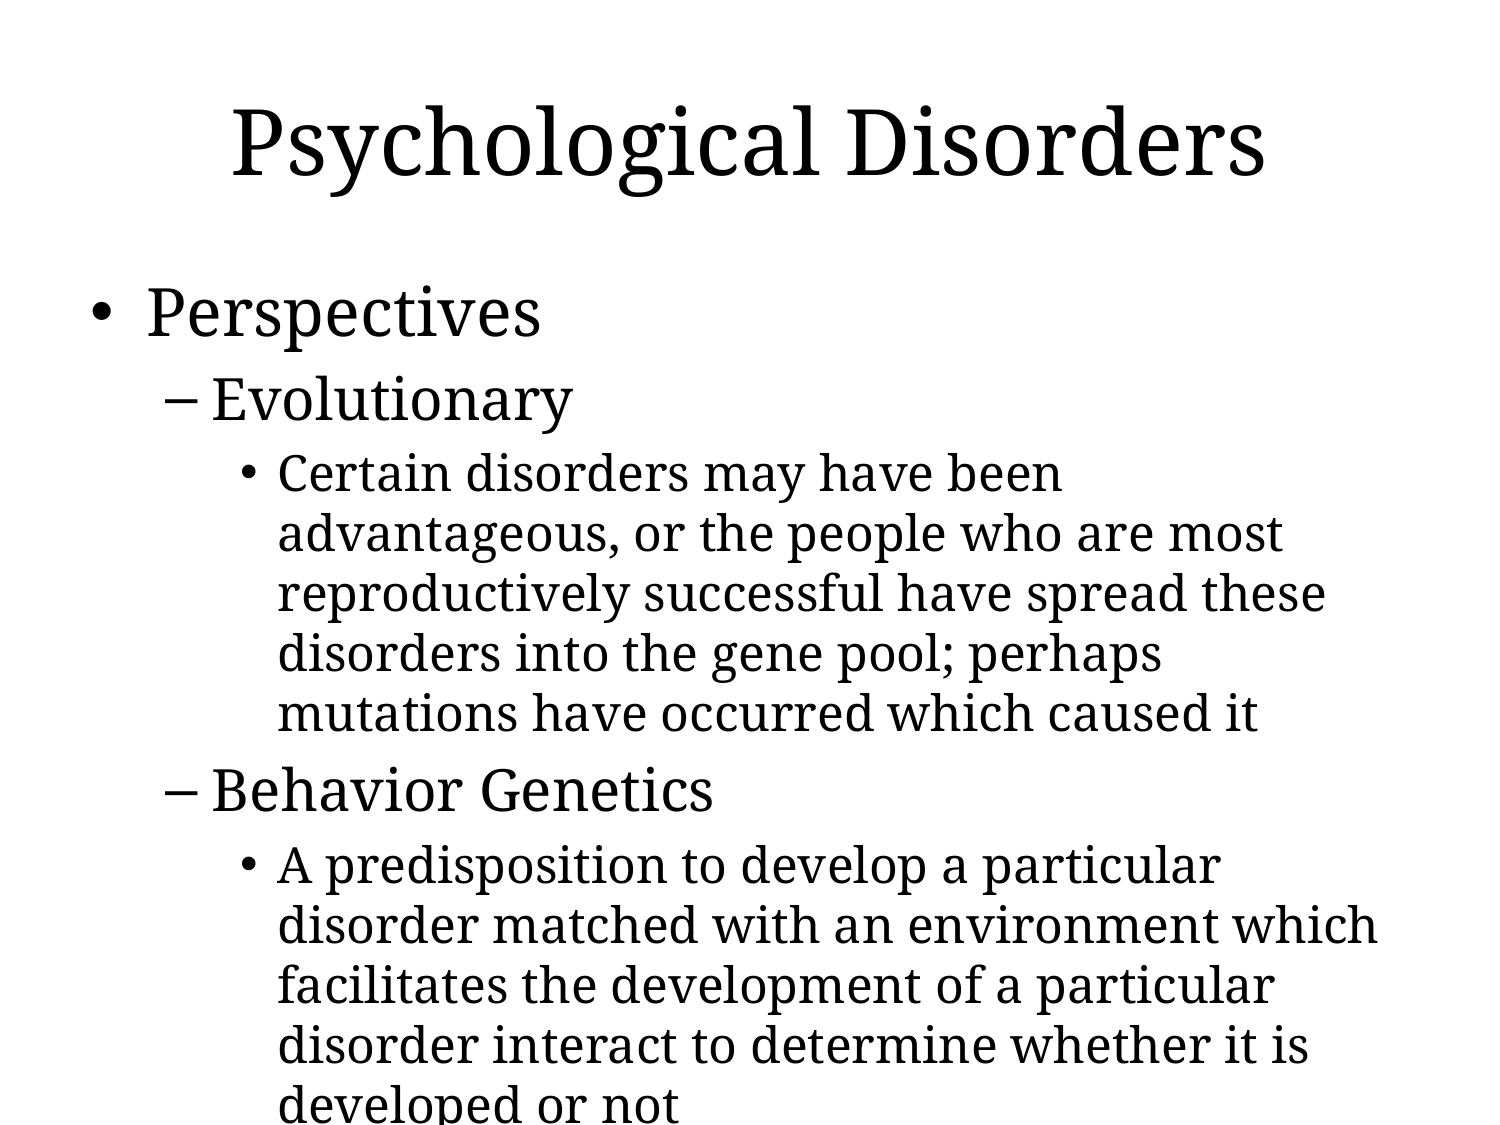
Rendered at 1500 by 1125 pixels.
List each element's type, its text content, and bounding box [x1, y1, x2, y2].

list Perspectives Evolutionary Certain disorders may have been advantageous, or the people who are most reproductively successful have spread these disorders into the gene pool; perhaps mutations have occurred which caused it Behavior Genetics A predisposition to develop a particular disorder matched with an environment which facilitates the development of a particular disorder interact to determine whether it is developed or not [74, 262, 1426, 1125]
title Psychological Disorders [74, 44, 1426, 233]
